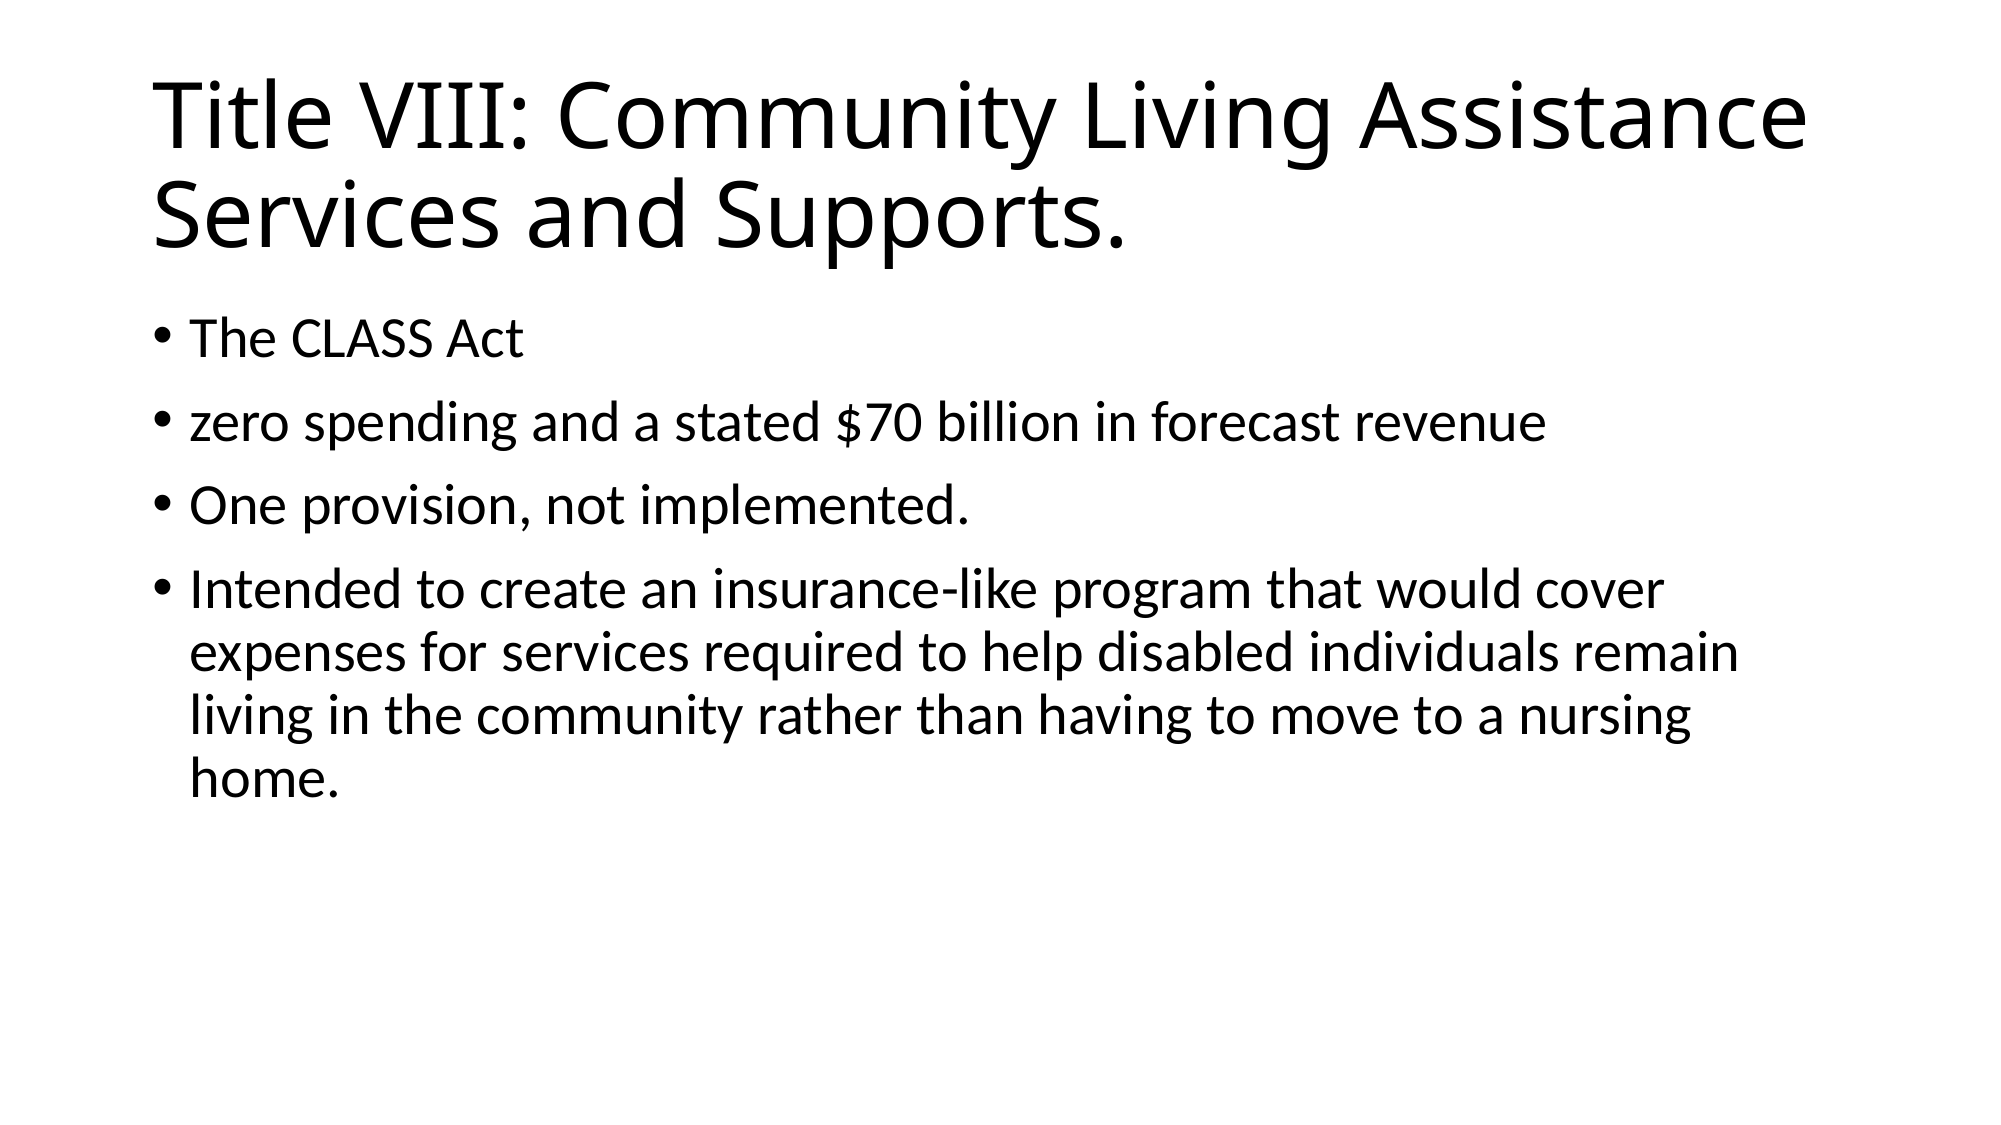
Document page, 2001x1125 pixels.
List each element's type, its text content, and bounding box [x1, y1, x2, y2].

list The CLASS Act zero spending and a stated $70 billion in forecast revenue One provision, not implemented. Intended to create an insurance-like program that would cover expenses for services required to help disabled individuals remain living in the community rather than having to move to a nursing home. [137, 299, 1863, 1014]
title Title VIII: Community Living Assistance Services and Supports. [137, 59, 1863, 278]
